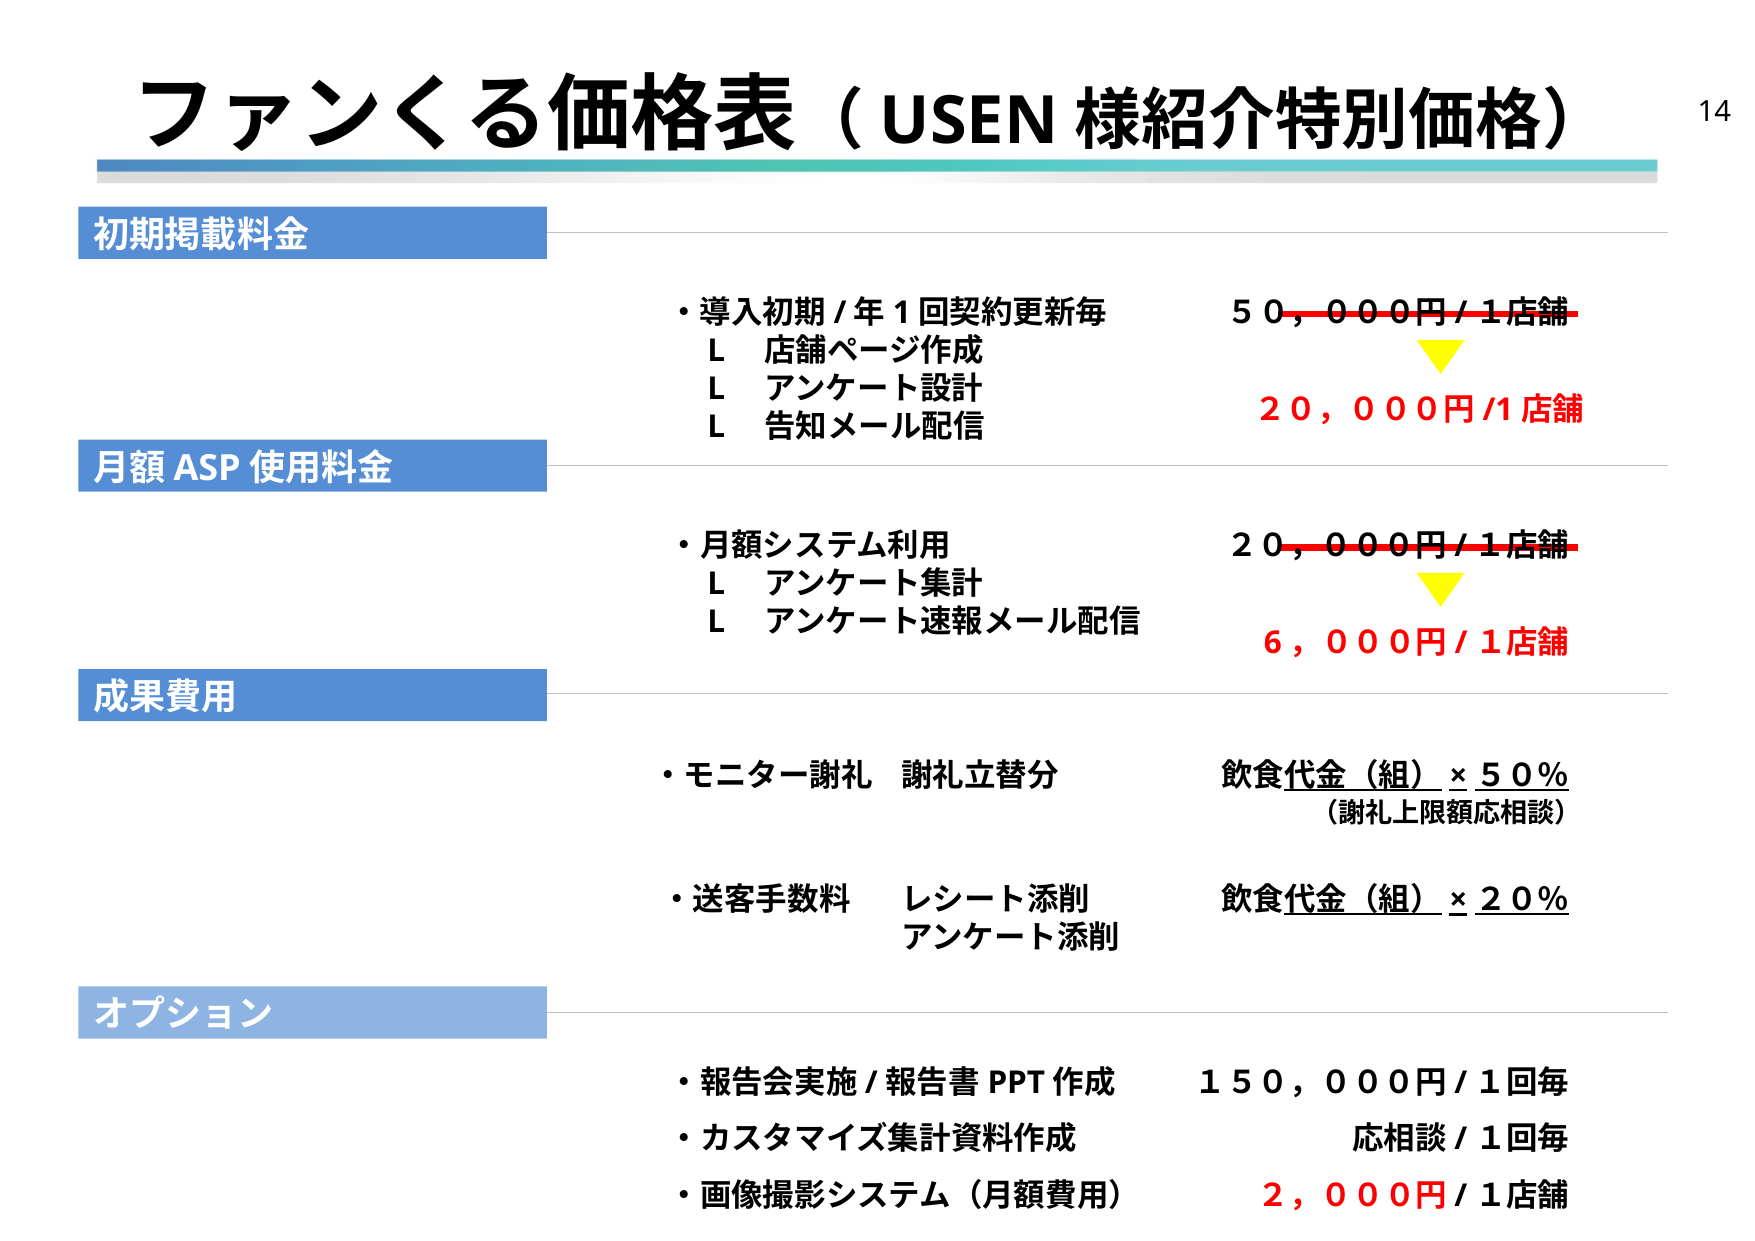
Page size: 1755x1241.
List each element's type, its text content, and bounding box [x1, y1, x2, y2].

text_box 飲食代金（組）×５０％ [1252, 747, 1585, 801]
picture [0, 117, 1755, 212]
text_box ファンくる価格表（USEN様紹介特別価格） [132, 35, 1693, 107]
text_box ・画像撮影システム（月額費用） [653, 1167, 1097, 1221]
text_box ・月額システム利用 L アンケート集計 L アンケート速報メール配信 [653, 517, 1082, 648]
text_box 6，０００円/１店舗 [1317, 614, 1585, 669]
text_box ・カスタマイズ集計資料作成 [653, 1111, 1052, 1165]
text_box 初期掲載料金 [78, 206, 547, 259]
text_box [1274, 517, 1585, 572]
text_box オプション [78, 986, 547, 1039]
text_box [1209, 284, 1585, 340]
text_box ・モニター謝礼 [653, 747, 872, 801]
text_box 成果費用 [78, 669, 547, 722]
text_box 飲食代金（組）×２０％ [1252, 871, 1585, 925]
text_box ２０，０００円/1店舗 [1254, 381, 1585, 436]
slide_number 14 [1653, 85, 1732, 139]
text_box レシート添削 アンケート添削 [886, 871, 1111, 964]
text_box ・導入初期/年1回契約更新毎 L 店舗ページ作成 L アンケート設計 L 告知メール配信 [653, 285, 1089, 453]
text_box [1422, 348, 1459, 375]
text_box １５０，０００円/１回毎 [1250, 1054, 1585, 1108]
text_box ２，０００円/１店舗 [1298, 1167, 1585, 1221]
text_box [1420, 579, 1461, 608]
text_box 応相談/１回毎 [1351, 1111, 1585, 1165]
text_box ・報告会実施/報告書PPT作成 [653, 1054, 1091, 1108]
text_box （謝礼上限額応相談） [1308, 787, 1585, 836]
text_box ・送客手数料 [653, 871, 859, 925]
text_box 謝礼立替分 [886, 747, 1076, 801]
text_box 月額ASP使用料金 [78, 439, 547, 492]
